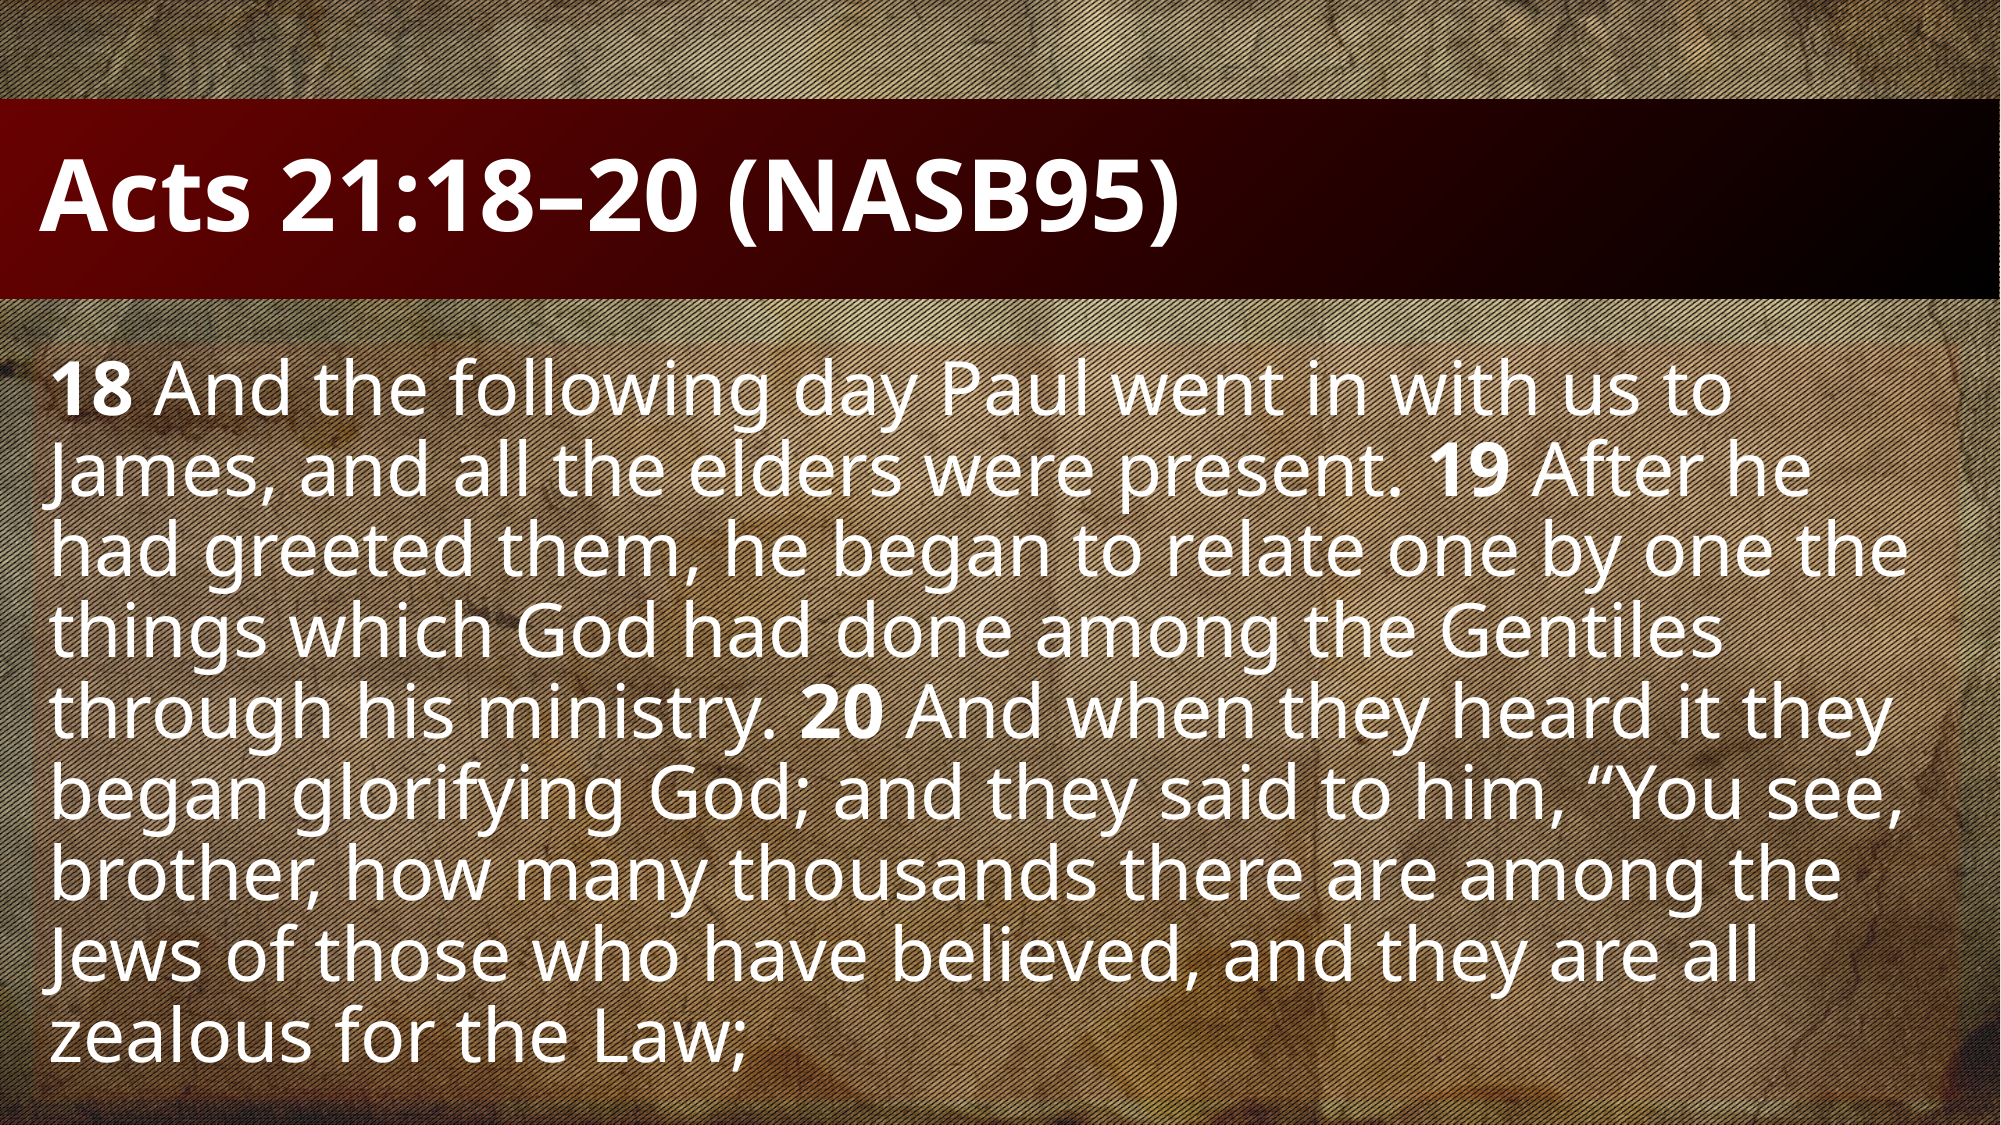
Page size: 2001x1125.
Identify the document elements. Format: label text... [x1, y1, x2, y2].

picture [0, 0, 2001, 1125]
title Acts 21:18–20 (NASB95) [24, 110, 1951, 288]
list 18 And the following day Paul went in with us to James, and all the elders were present. 19 After he had greeted them, he began to relate one by one the things which God had done among the Gentiles through his ministry. 20 And when they heard it they began glorifying God; and they said to him, “You see, brother, how many thousands there are among the Jews of those who have believed, and they are all zealous for the Law; [33, 343, 1960, 1101]
